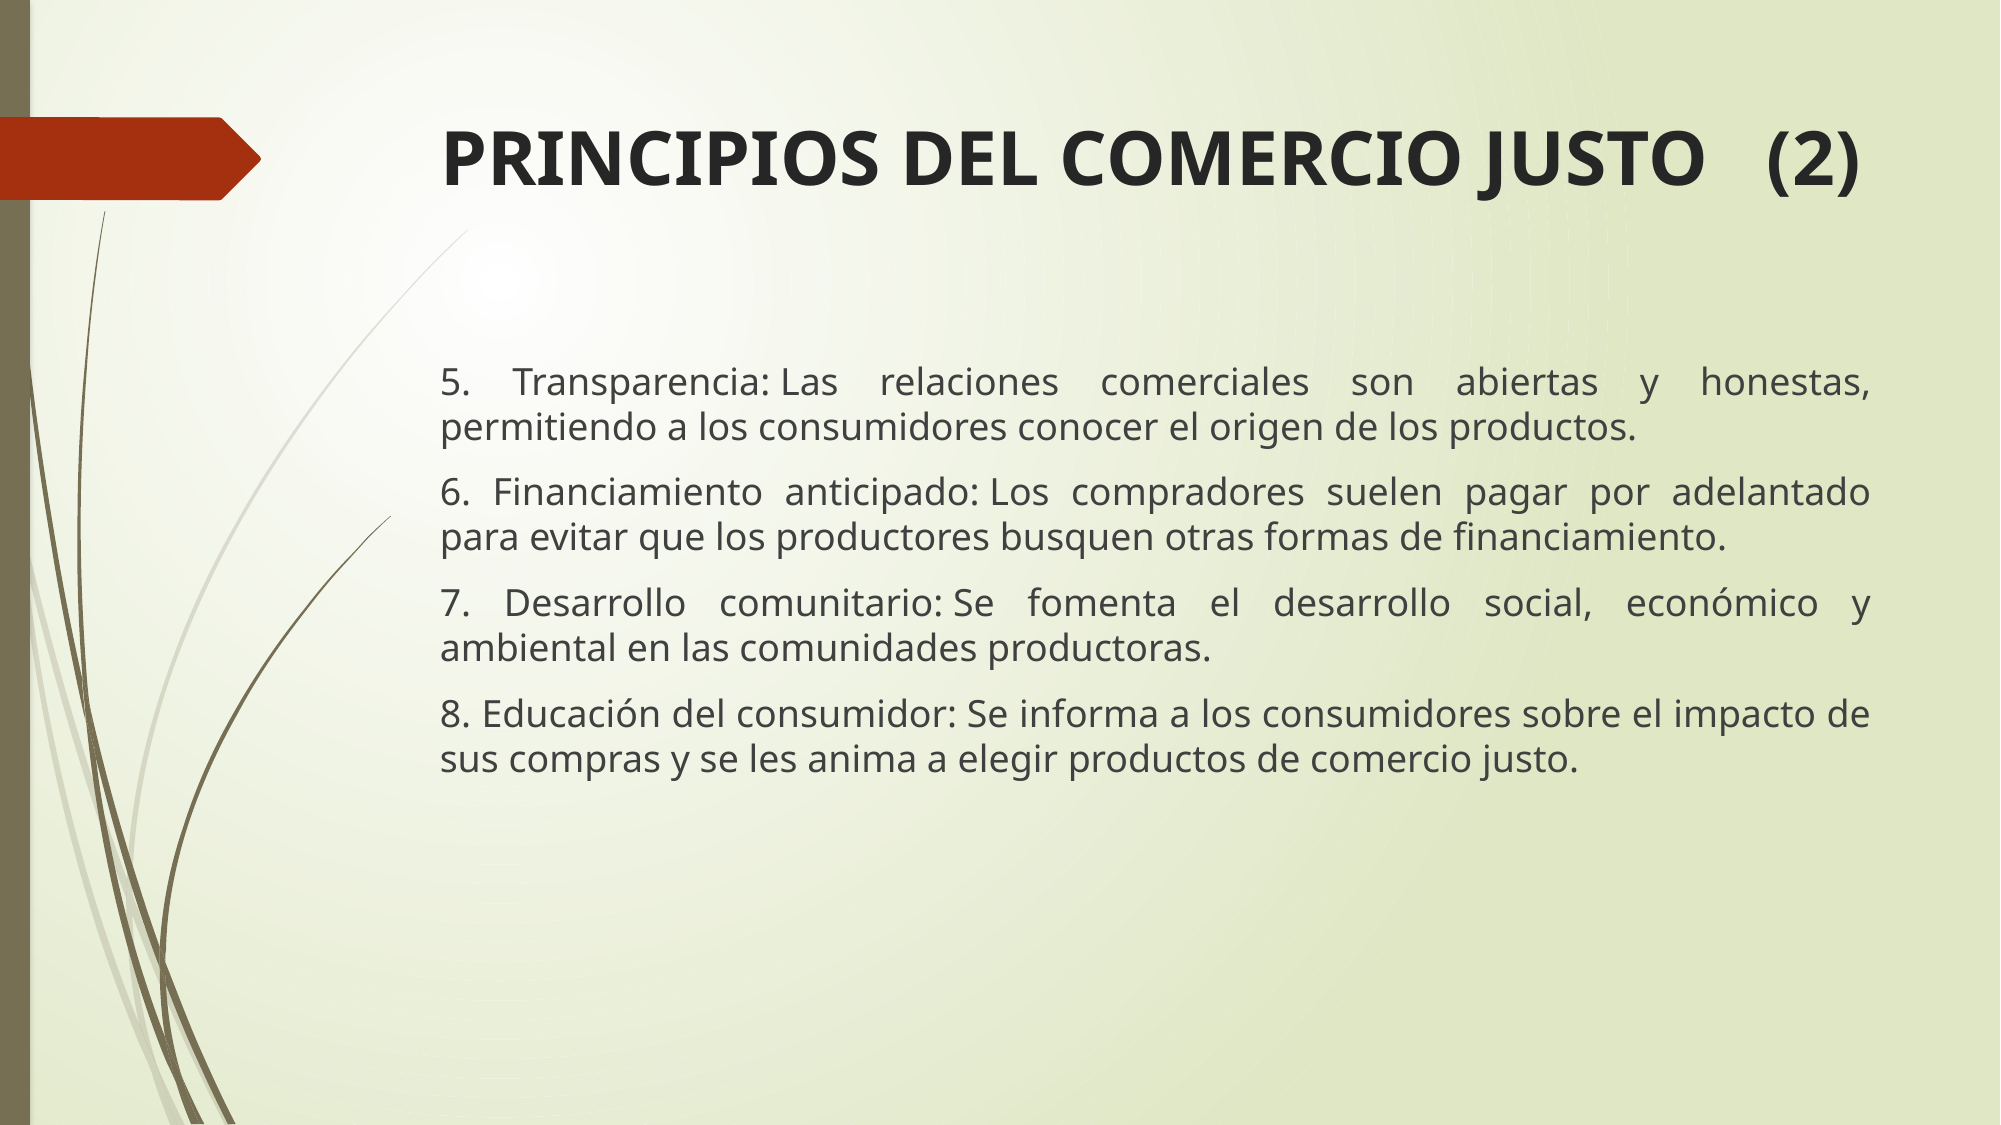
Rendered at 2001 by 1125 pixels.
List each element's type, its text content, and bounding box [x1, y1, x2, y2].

title PRINCIPIOS DEL COMERCIO JUSTO (2) [425, 102, 1888, 313]
list 5. Transparencia: Las relaciones comerciales son abiertas y honestas, permitiendo a los consumidores conocer el origen de los productos. 6. Financiamiento anticipado: Los compradores suelen pagar por adelantado para evitar que los productores busquen otras formas de financiamiento. 7. Desarrollo comunitario: Se fomenta el desarrollo social, económico y ambiental en las comunidades productoras. 8. Educación del consumidor: Se informa a los consumidores sobre el impacto de sus compras y se les anima a elegir productos de comercio justo. [424, 350, 1888, 970]
